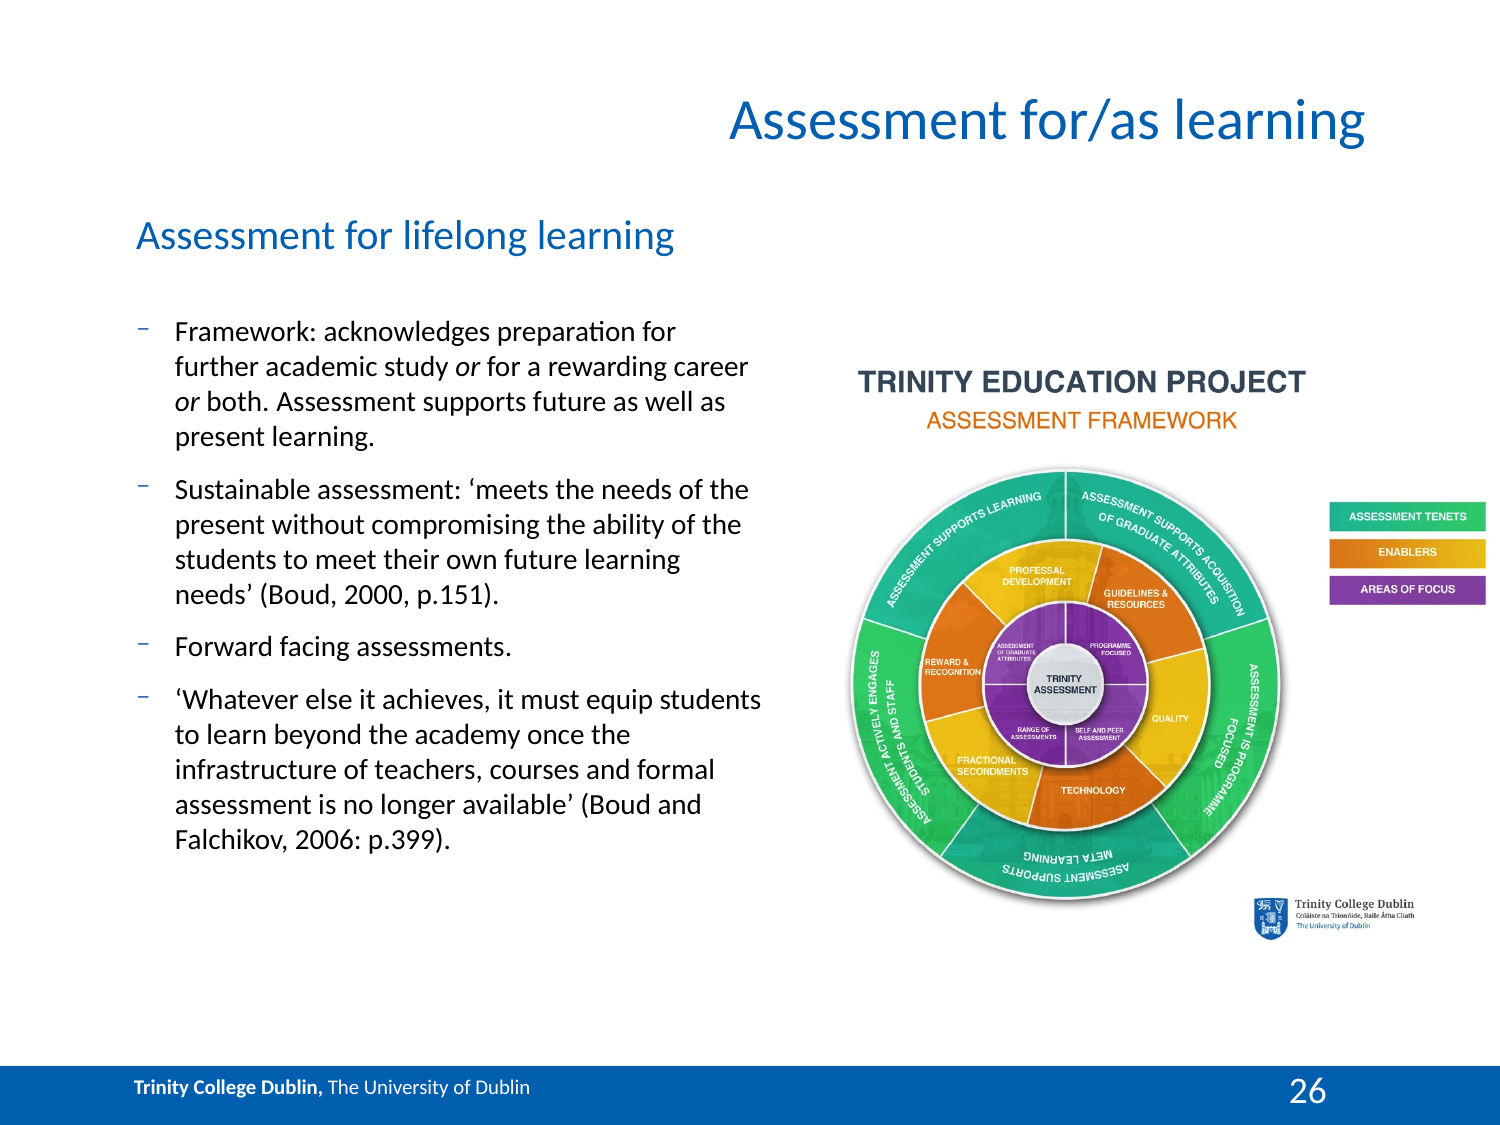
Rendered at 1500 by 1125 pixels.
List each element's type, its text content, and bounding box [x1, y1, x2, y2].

picture [809, 318, 1500, 1032]
list Assessment for lifelong learning [135, 208, 1367, 271]
title Assessment for/as learning [135, 59, 1367, 152]
list Framework: acknowledges preparation for further academic study or for a rewarding career or both. Assessment supports future as well as present learning. Sustainable assessment: ‘meets the needs of the present without compromising the ability of the students to meet their own future learning needs’ (Boud, 2000, p.151). Forward facing assessments. ‘Whatever else it achieves, it must equip students to learn beyond the academy once the infrastructure of teachers, courses and formal assessment is no longer available’ (Boud and Falchikov, 2006: p.399). [135, 312, 763, 967]
slide_number 26 [1241, 1058, 1374, 1119]
